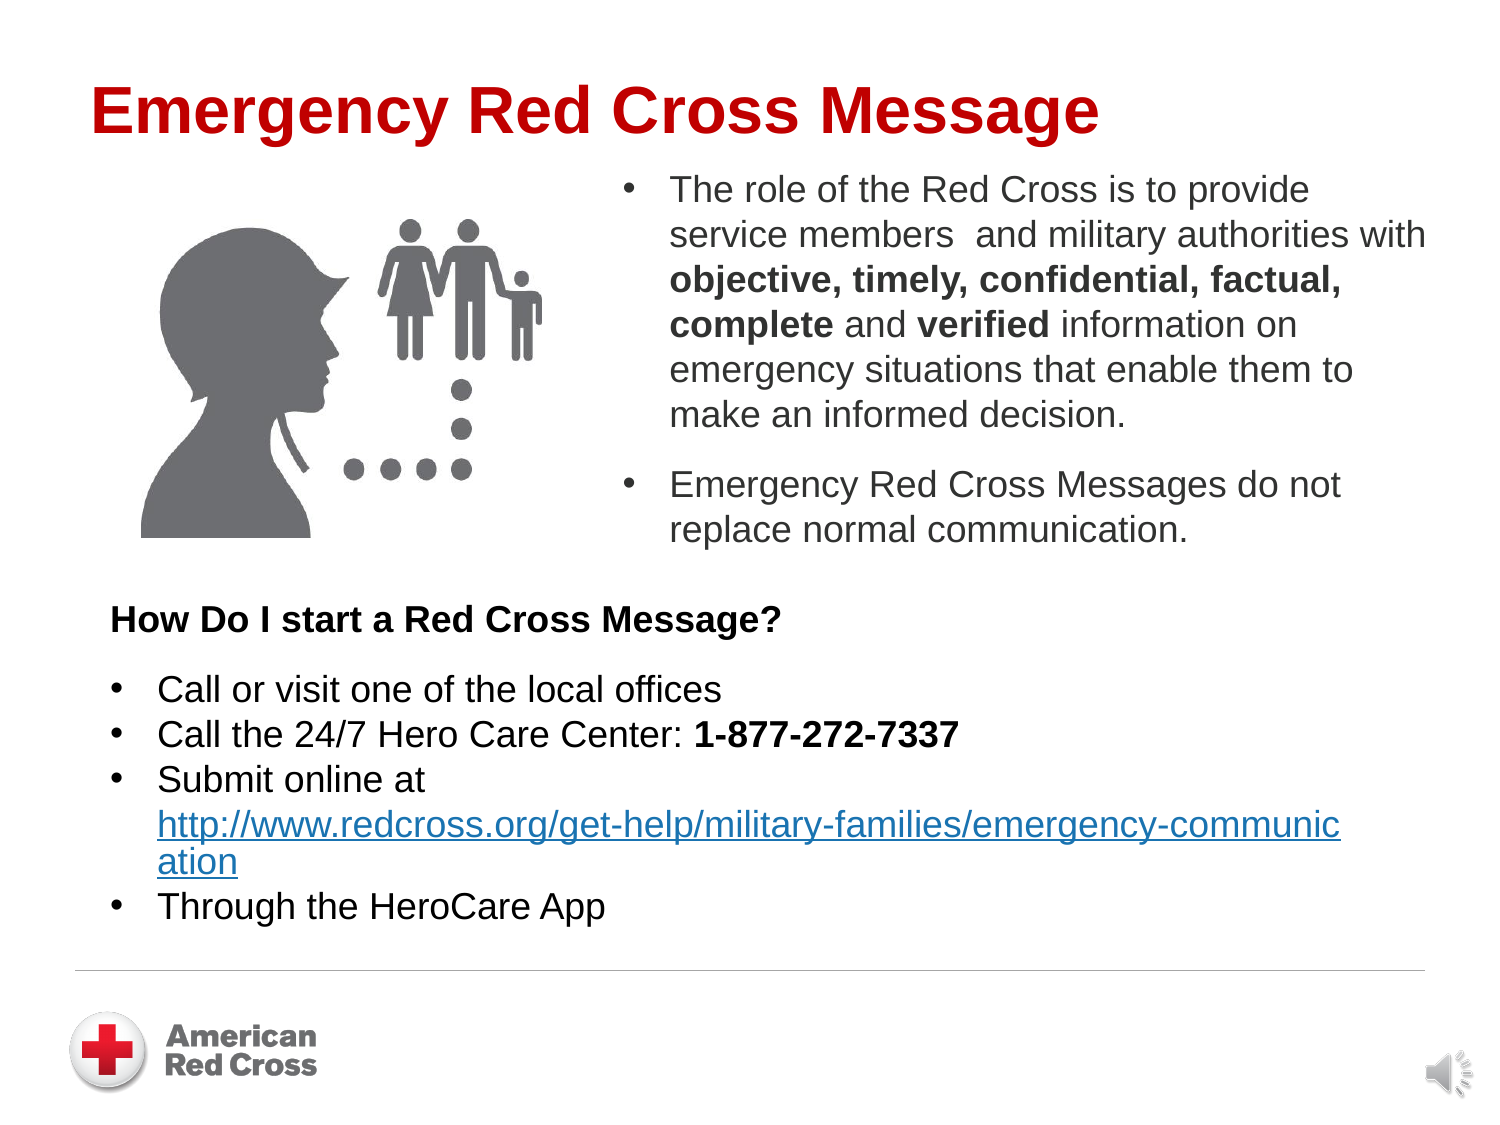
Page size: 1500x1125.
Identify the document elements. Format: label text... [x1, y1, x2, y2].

picture [36, 978, 349, 1121]
title Emergency Red Cross Message [75, 13, 1425, 201]
text_box How Do I start a Red Cross Message? Call or visit one of the local offices Call the 24/7 Hero Care Center: 1-877-272-7337 Submit online at http://www.redcross.org/get-help/military-families/emergency-communication Through the HeroCare App [95, 587, 1361, 988]
text_box The role of the Red Cross is to provide service members and military authorities with objective, timely, confidential, factual, complete and verified information on emergency situations that enable them to make an informed decision. Emergency Red Cross Messages do not replace normal communication. [607, 157, 1451, 557]
picture [141, 219, 542, 538]
picture [1424, 1049, 1476, 1101]
